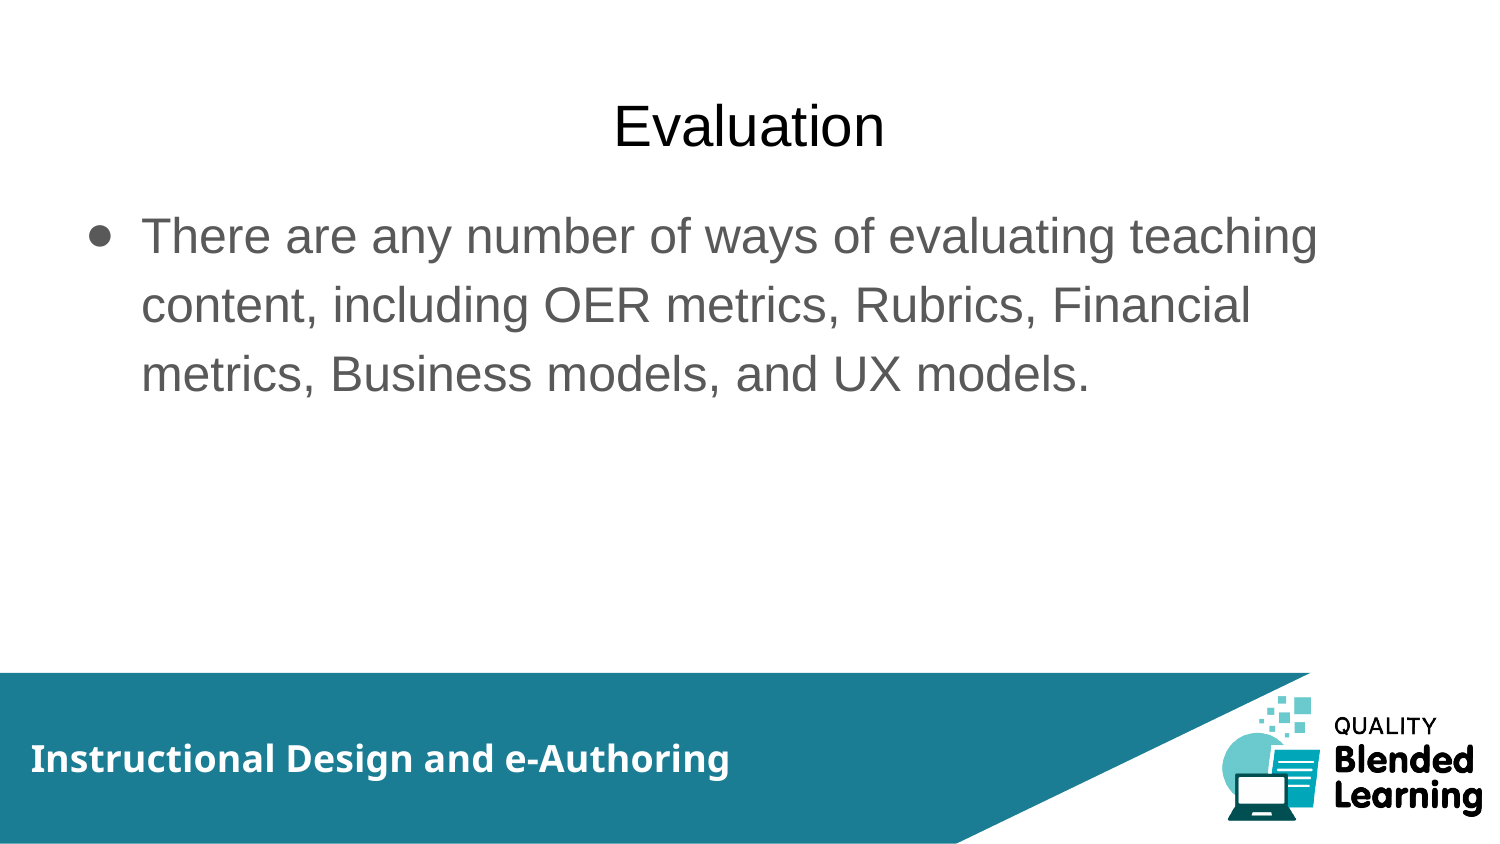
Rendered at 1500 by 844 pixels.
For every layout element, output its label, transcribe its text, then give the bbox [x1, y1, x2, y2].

text_box Instructional Design and e-Authoring [15, 720, 1124, 797]
list There are any number of ways of evaluating teaching content, including OER metrics, Rubrics, Financial metrics, Business models, and UX models. [51, 179, 1449, 767]
title Evaluation [51, 72, 1449, 167]
text_box [0, 672, 1051, 844]
picture [1222, 696, 1482, 821]
text_box [955, 581, 1500, 844]
